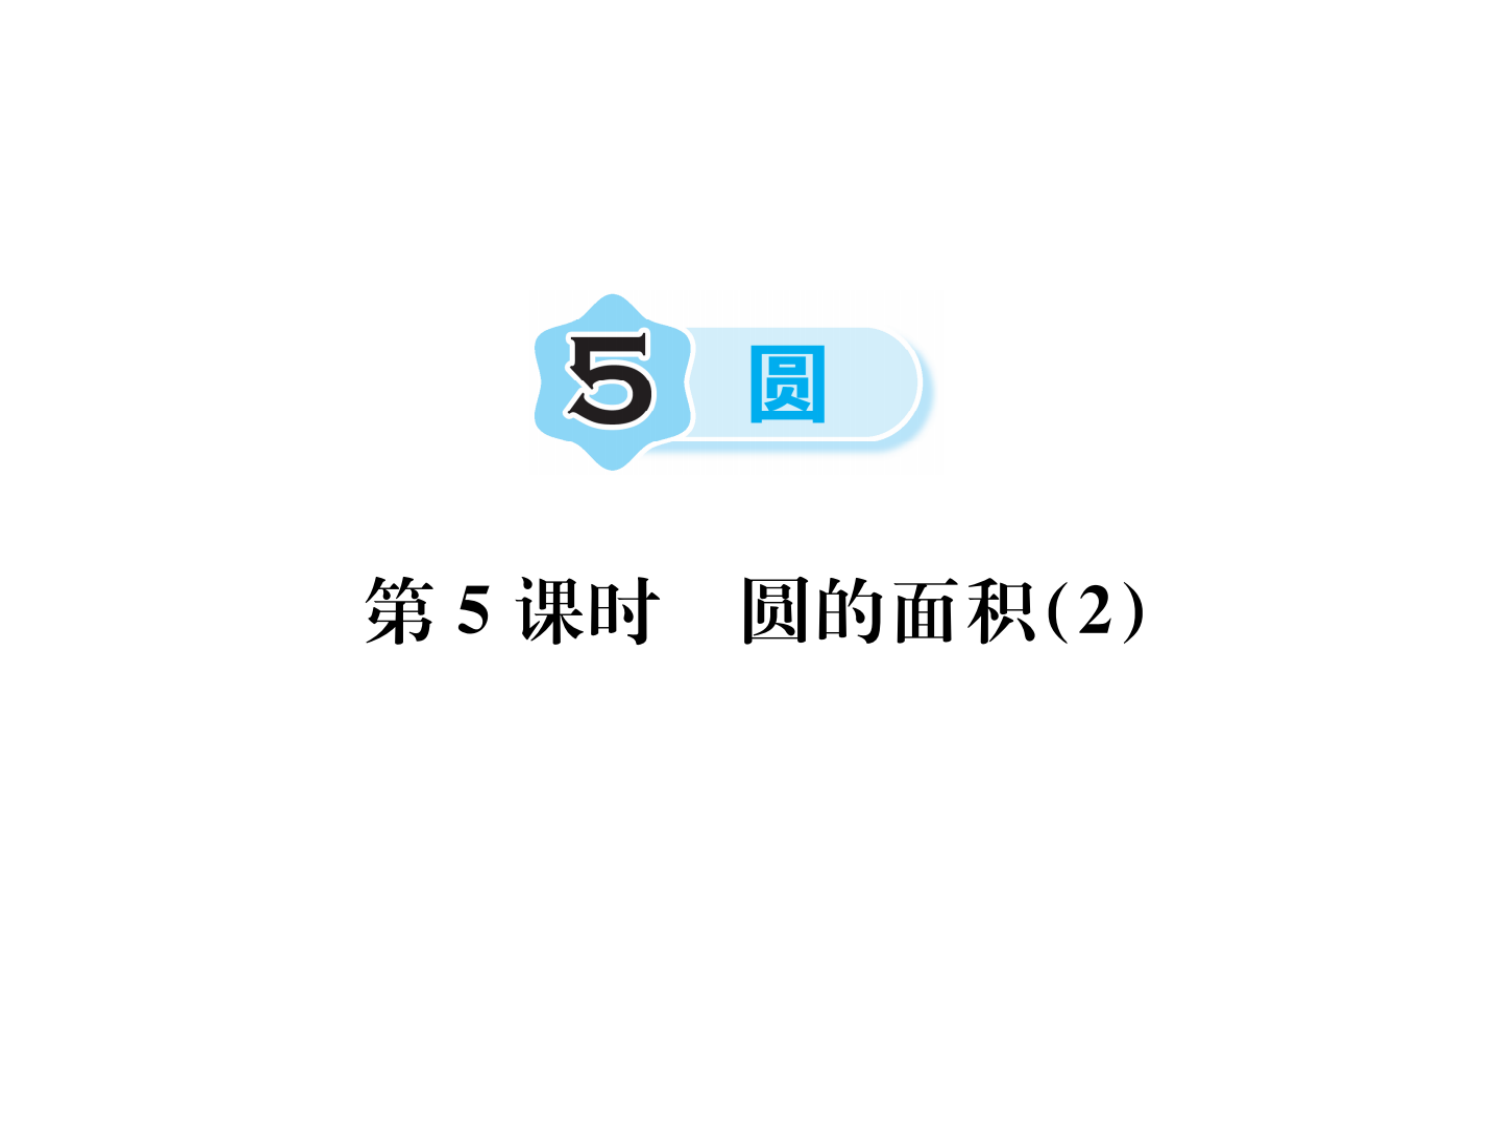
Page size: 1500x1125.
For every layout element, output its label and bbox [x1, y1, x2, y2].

picture [349, 558, 1150, 651]
picture [522, 290, 978, 475]
